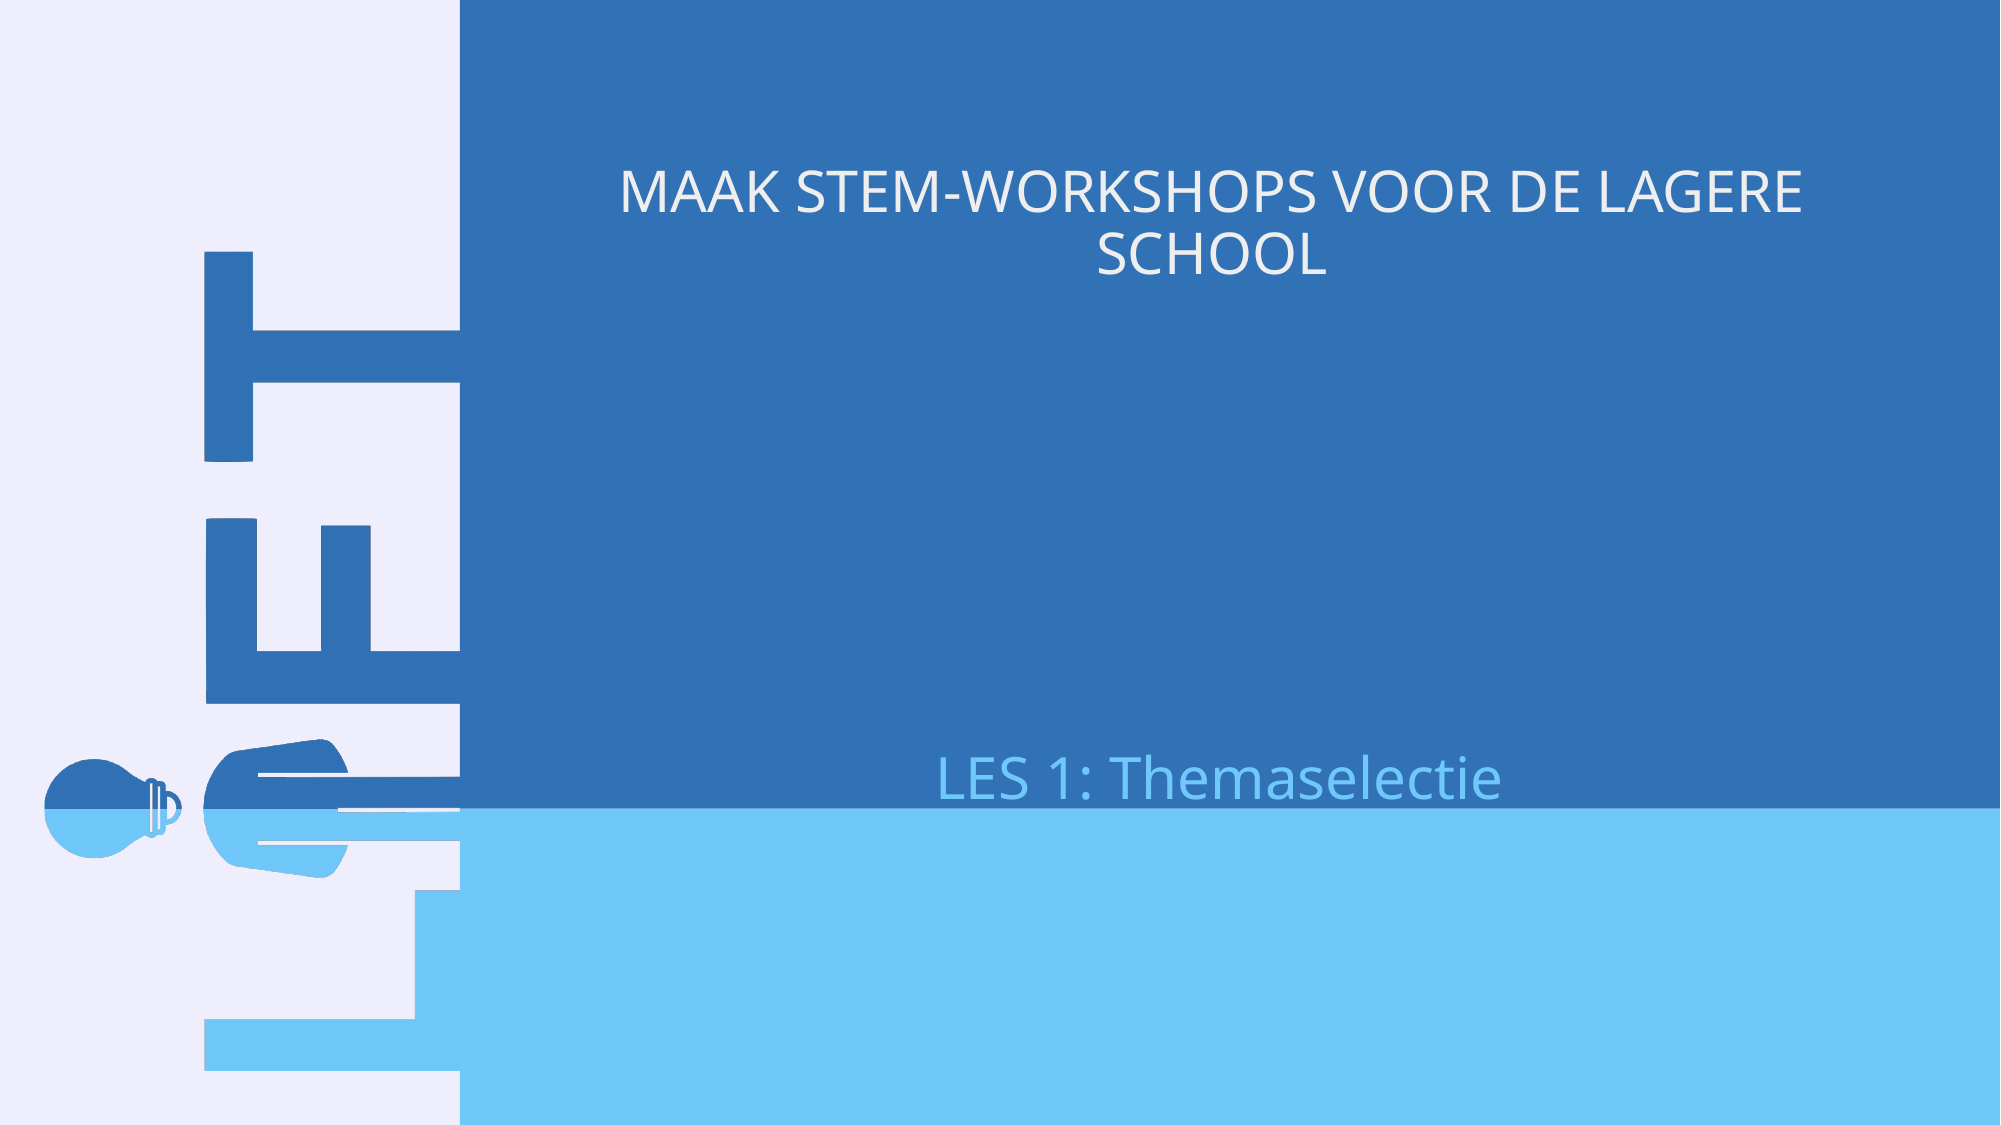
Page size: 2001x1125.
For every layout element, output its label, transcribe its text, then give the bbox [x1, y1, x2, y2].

picture [45, 252, 459, 1070]
list LES 1: Themaselectie [627, 735, 1812, 820]
title MAAK STEM-WORKSHOPS VOOR DE LAGERE SCHOOL [587, 155, 1837, 296]
